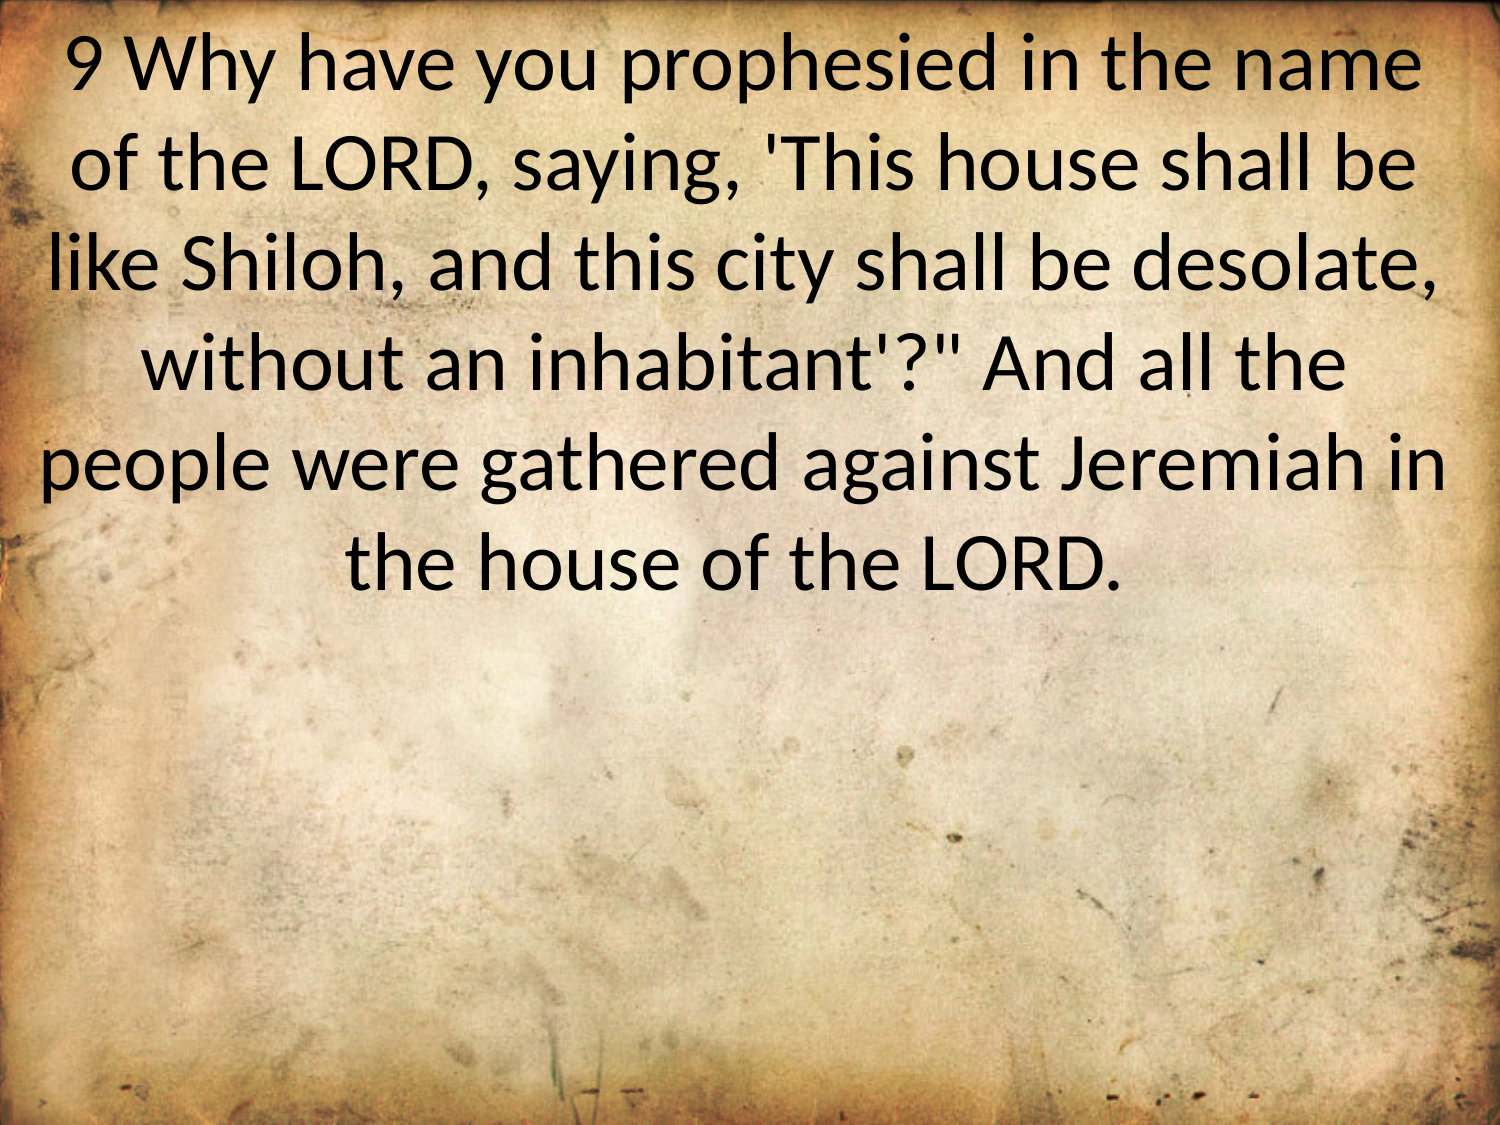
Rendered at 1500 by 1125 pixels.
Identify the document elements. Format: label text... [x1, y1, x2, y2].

text_box 9 Why have you prophesied in the name of the LORD, saying, 'This house shall be like Shiloh, and this city shall be desolate, without an inhabitant'?" And all the people were gathered against Jeremiah in the house of the LORD. [12, 0, 1475, 1015]
picture [0, 0, 1500, 1125]
